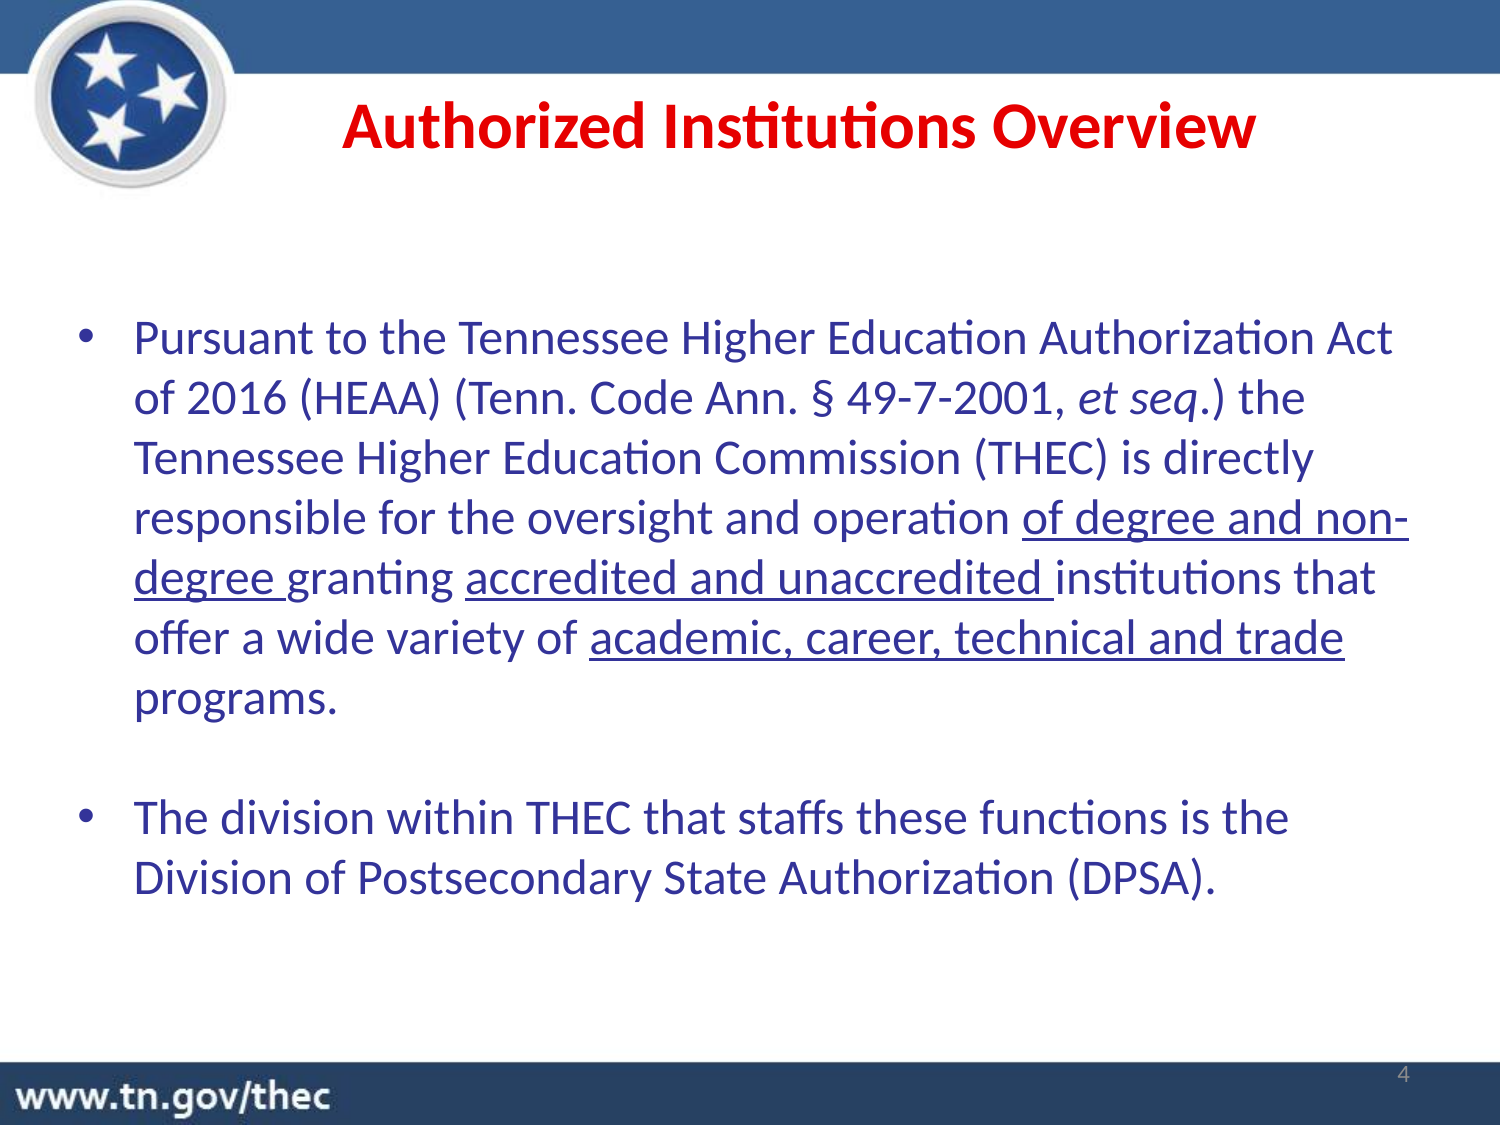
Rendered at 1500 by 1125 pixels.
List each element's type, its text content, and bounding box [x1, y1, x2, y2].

slide_number 4 [1074, 1042, 1425, 1103]
text_box Pursuant to the Tennessee Higher Education Authorization Act of 2016 (HEAA) (Tenn. Code Ann. § 49-7-2001, et seq.) the Tennessee Higher Education Commission (THEC) is directly responsible for the oversight and operation of degree and non-degree granting accredited and unaccredited institutions that offer a wide variety of academic, career, technical and trade programs. The division within THEC that staffs these functions is the Division of Postsecondary State Authorization (DPSA). [62, 237, 1438, 1013]
text_box Authorized Institutions Overview [162, 75, 1438, 237]
picture [0, 0, 1500, 1125]
